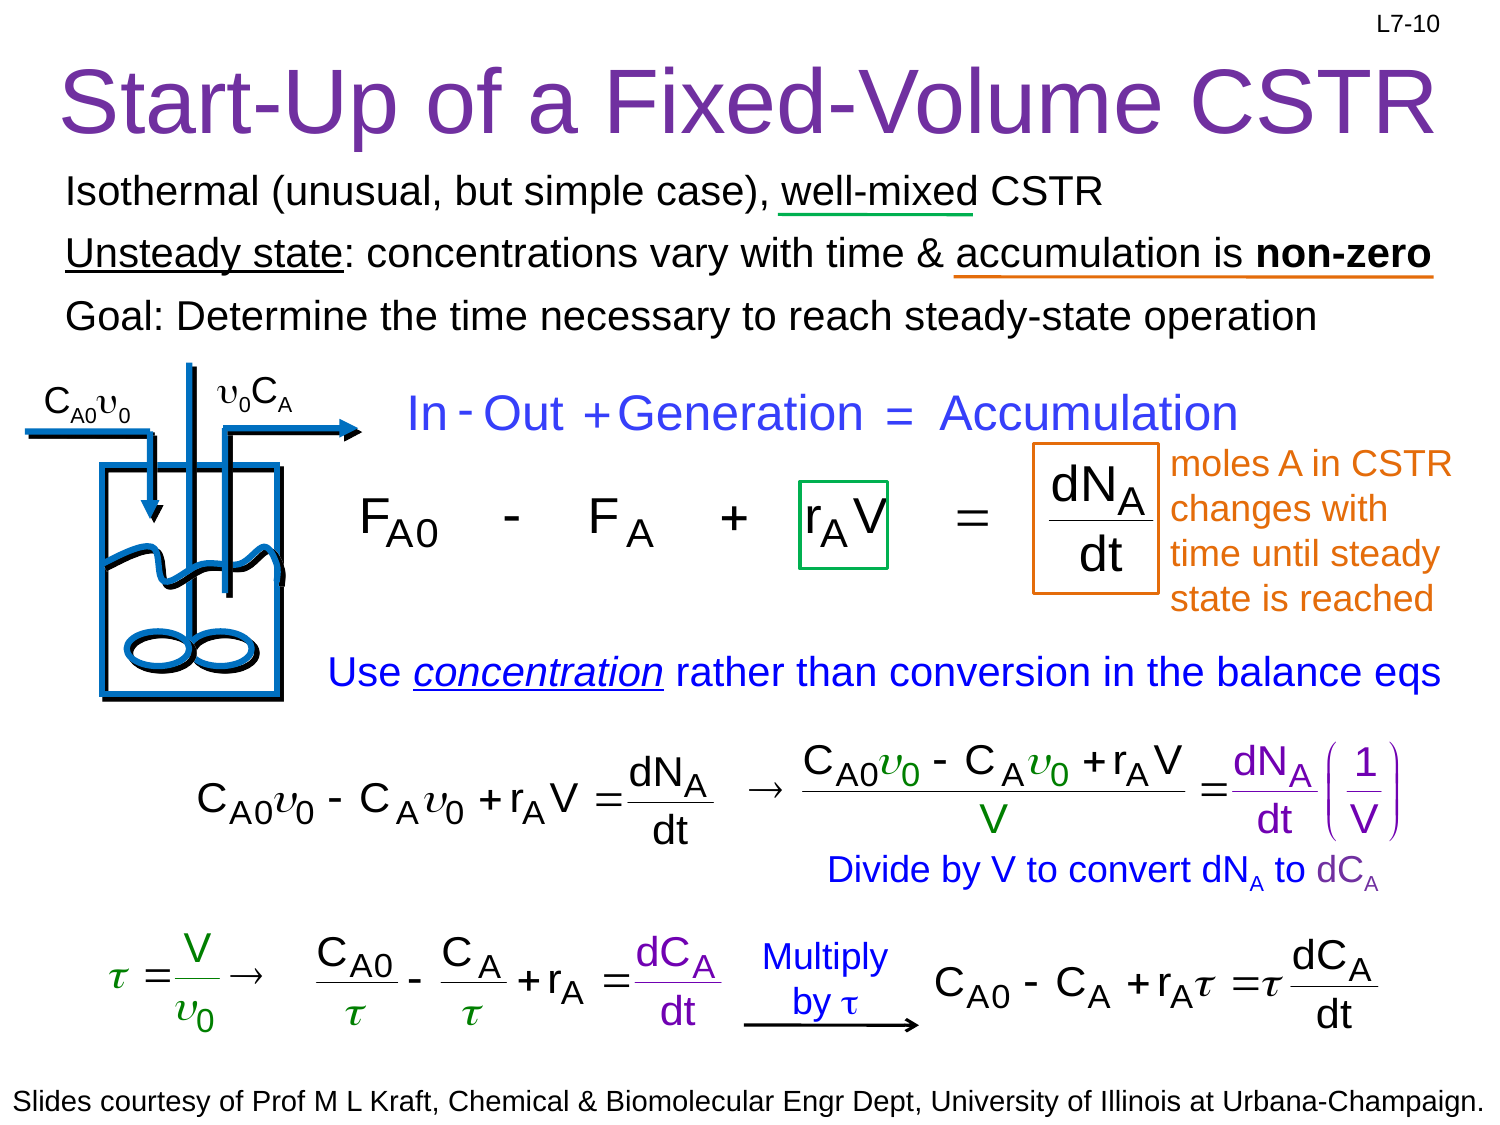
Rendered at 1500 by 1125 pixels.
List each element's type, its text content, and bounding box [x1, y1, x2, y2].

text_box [363, 455, 1161, 579]
text_box Divide by V to convert dNA to dCA [812, 844, 1413, 904]
text_box Use concentration rather than conversion in the balance eqs [356, 637, 1463, 703]
text_box Isothermal (unusual, but simple case), well-mixed CSTR Unsteady state: concentrations vary with time & accumulation is non-zero Goal: Determine the time necessary to reach steady-state operation [50, 156, 1458, 347]
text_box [743, 924, 920, 1032]
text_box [24, 358, 359, 695]
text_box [931, 931, 1383, 1035]
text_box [745, 735, 1408, 849]
text_box moles A in CSTR changes with time until steady state is reached [1155, 431, 1471, 627]
title Start-Up of a Fixed-Volume CSTR [0, 2, 1500, 191]
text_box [387, 368, 1280, 452]
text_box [193, 747, 720, 851]
text_box [1031, 586, 1161, 596]
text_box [311, 928, 727, 1031]
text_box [107, 923, 275, 1039]
